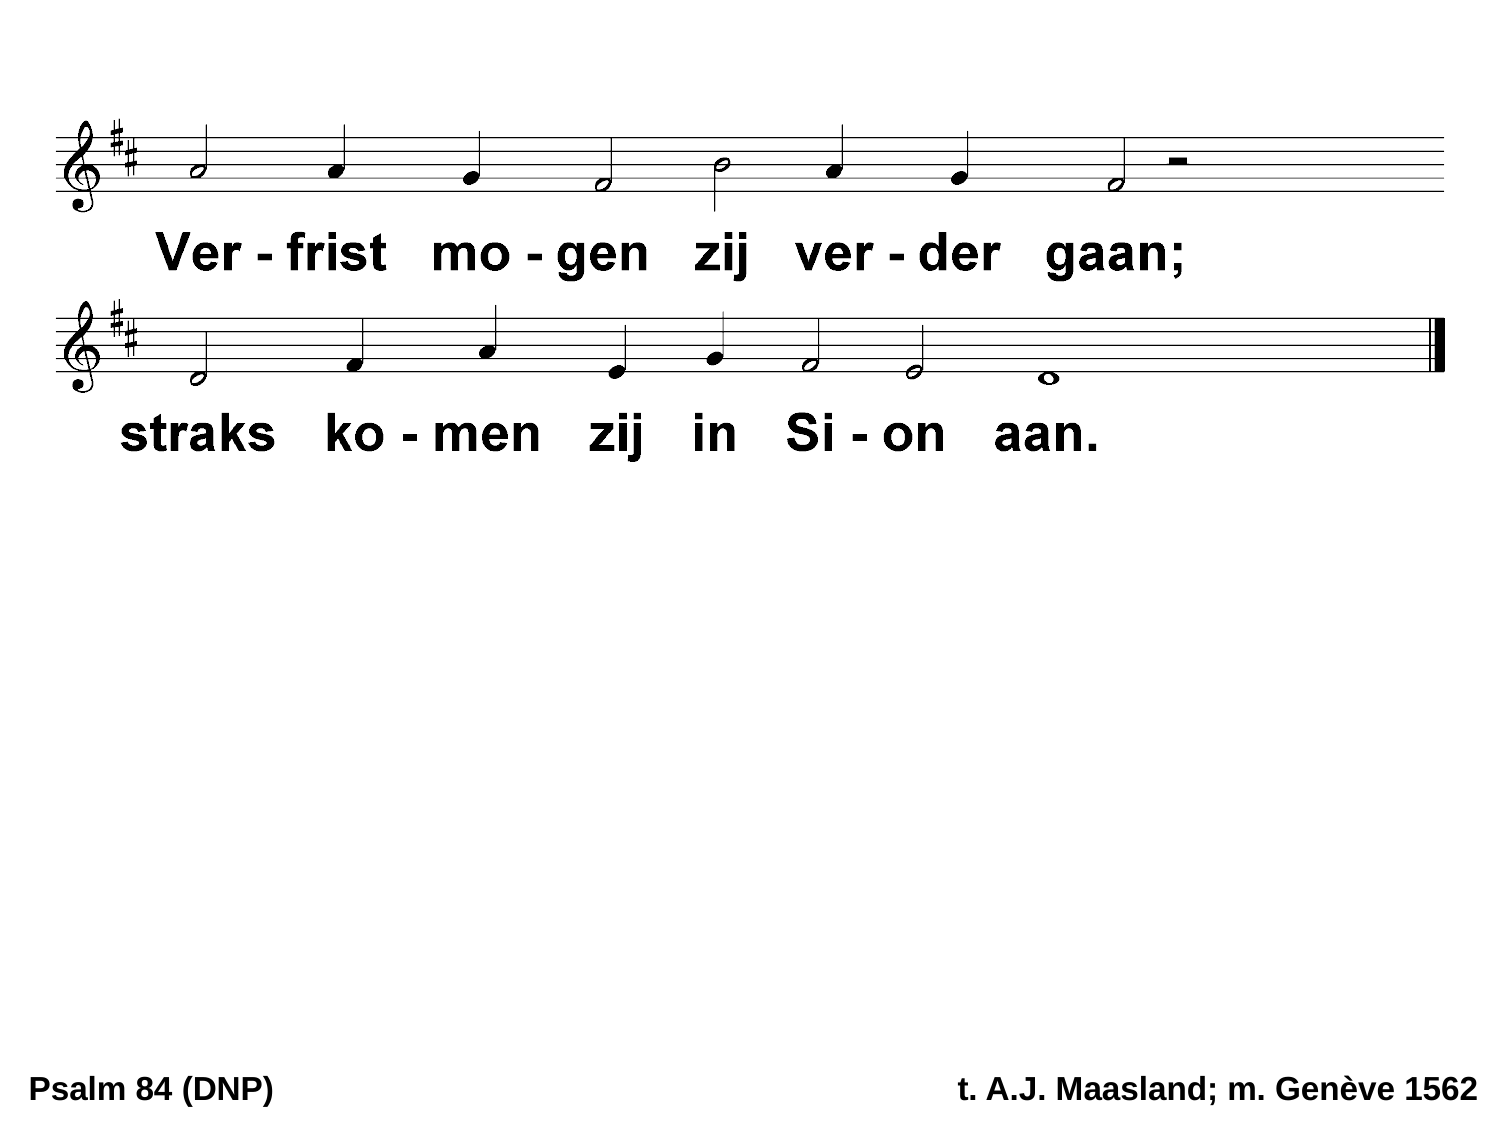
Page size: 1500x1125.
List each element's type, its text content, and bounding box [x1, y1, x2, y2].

picture [41, 103, 1459, 477]
text_box Psalm 84 (DNP) t. A.J. Maasland; m. Genève 1562 [13, 1059, 1495, 1115]
